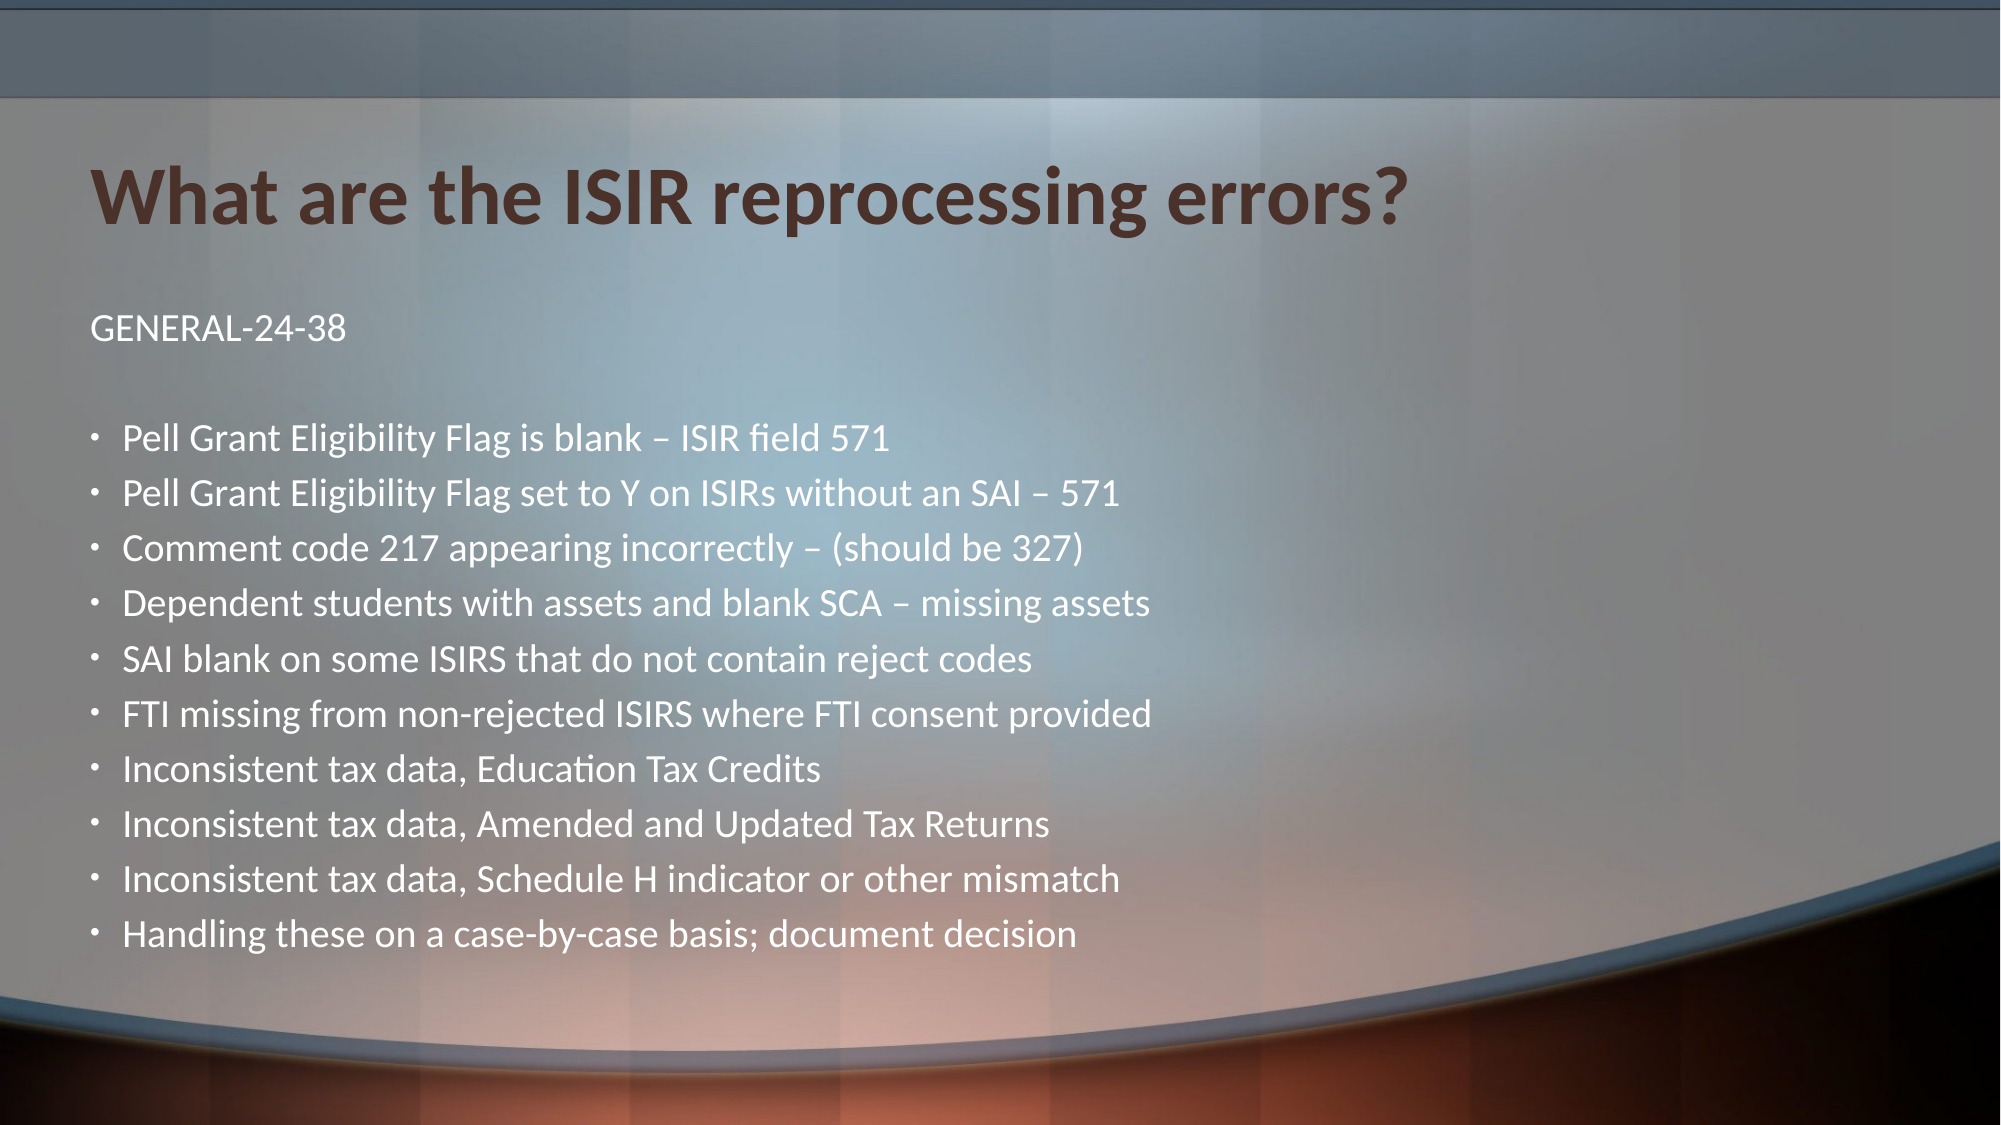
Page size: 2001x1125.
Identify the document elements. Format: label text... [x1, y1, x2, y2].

title What are the ISIR reprocessing errors? [75, 104, 1732, 294]
picture [0, 0, 2001, 1125]
list GENERAL-24-38 Pell Grant Eligibility Flag is blank – ISIR field 571 Pell Grant Eligibility Flag set to Y on ISIRs without an SAI – 571 Comment code 217 appearing incorrectly – (should be 327) Dependent students with assets and blank SCA – missing assets SAI blank on some ISIRS that do not contain reject codes FTI missing from non-rejected ISIRS where FTI consent provided Inconsistent tax data, Education Tax Credits Inconsistent tax data, Amended and Updated Tax Returns Inconsistent tax data, Schedule H indicator or other mismatch Handling these on a case-by-case basis; document decision [75, 299, 1732, 966]
